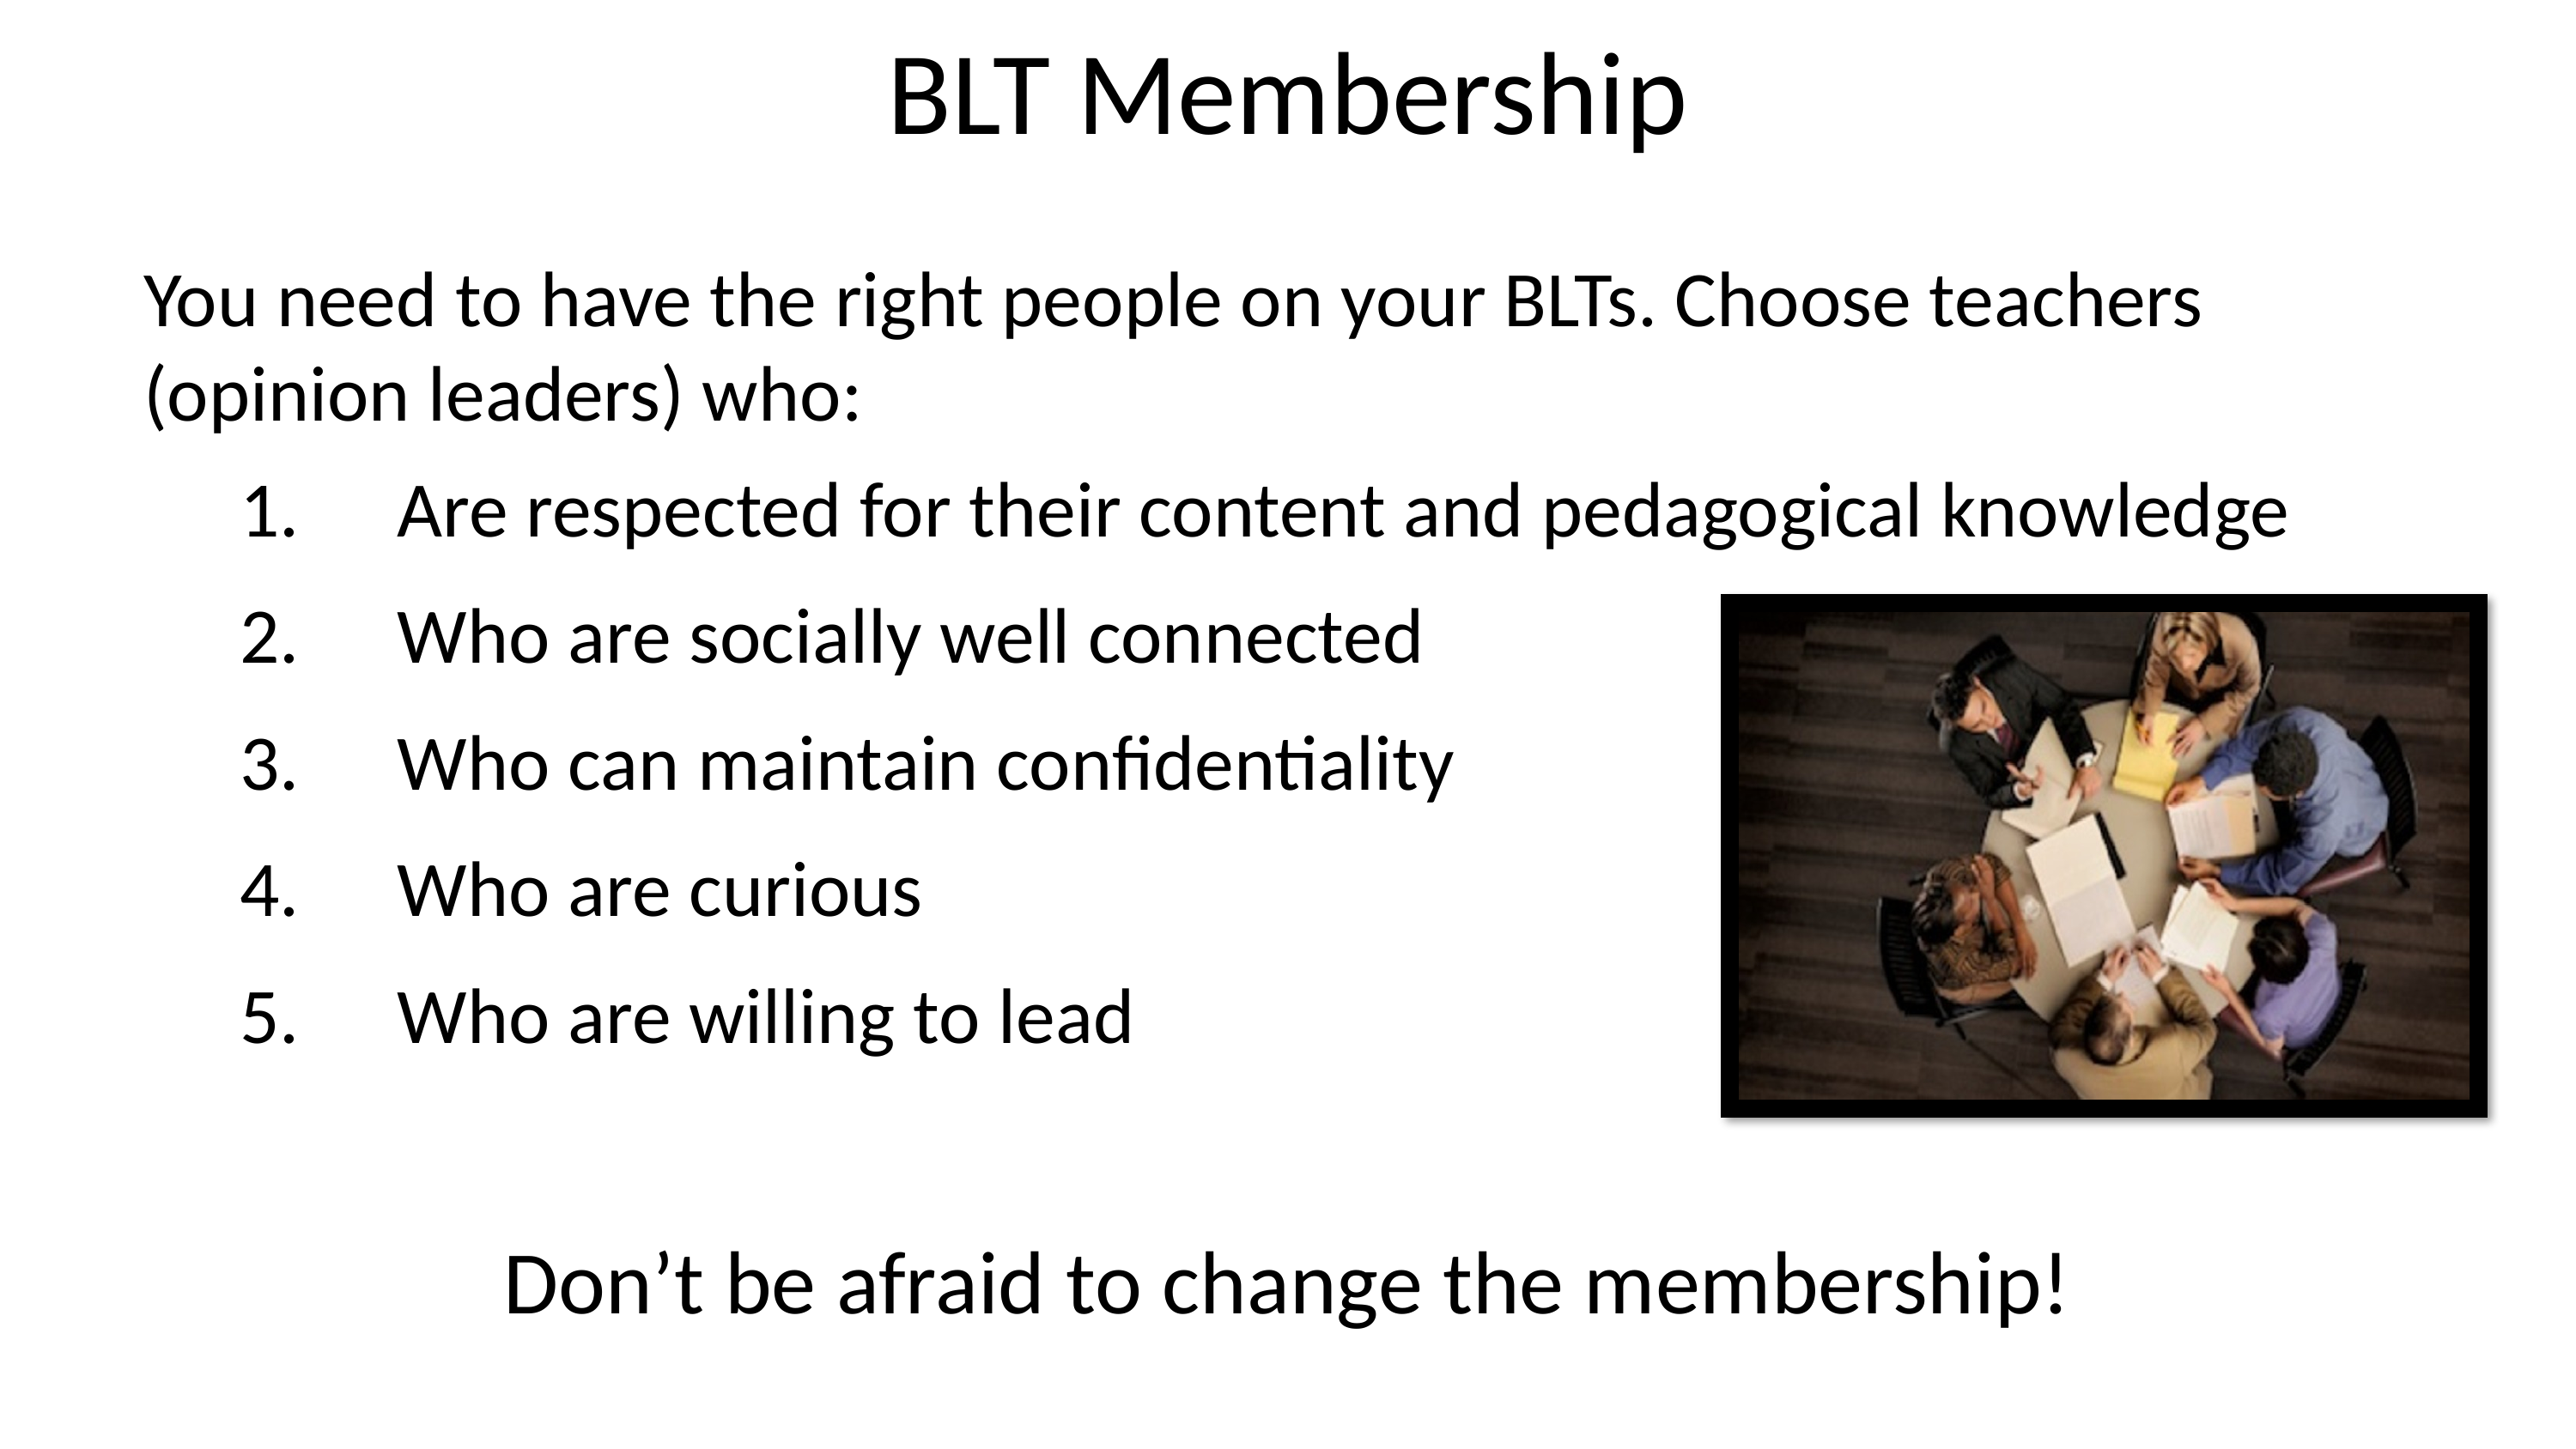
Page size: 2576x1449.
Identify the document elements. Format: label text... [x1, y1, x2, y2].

text_box Don’t be afraid to change the membership! [0, 1217, 2576, 1396]
picture [1738, 611, 2470, 1100]
list You need to have the right people on your BLTs. Choose teachers (opinion leaders) who: Are respected for their content and pedagogical knowledge Who are socially well connected Who can maintain confidentiality Who are curious Who are willing to lead [131, 241, 2419, 1151]
title BLT Membership [418, 0, 2158, 174]
